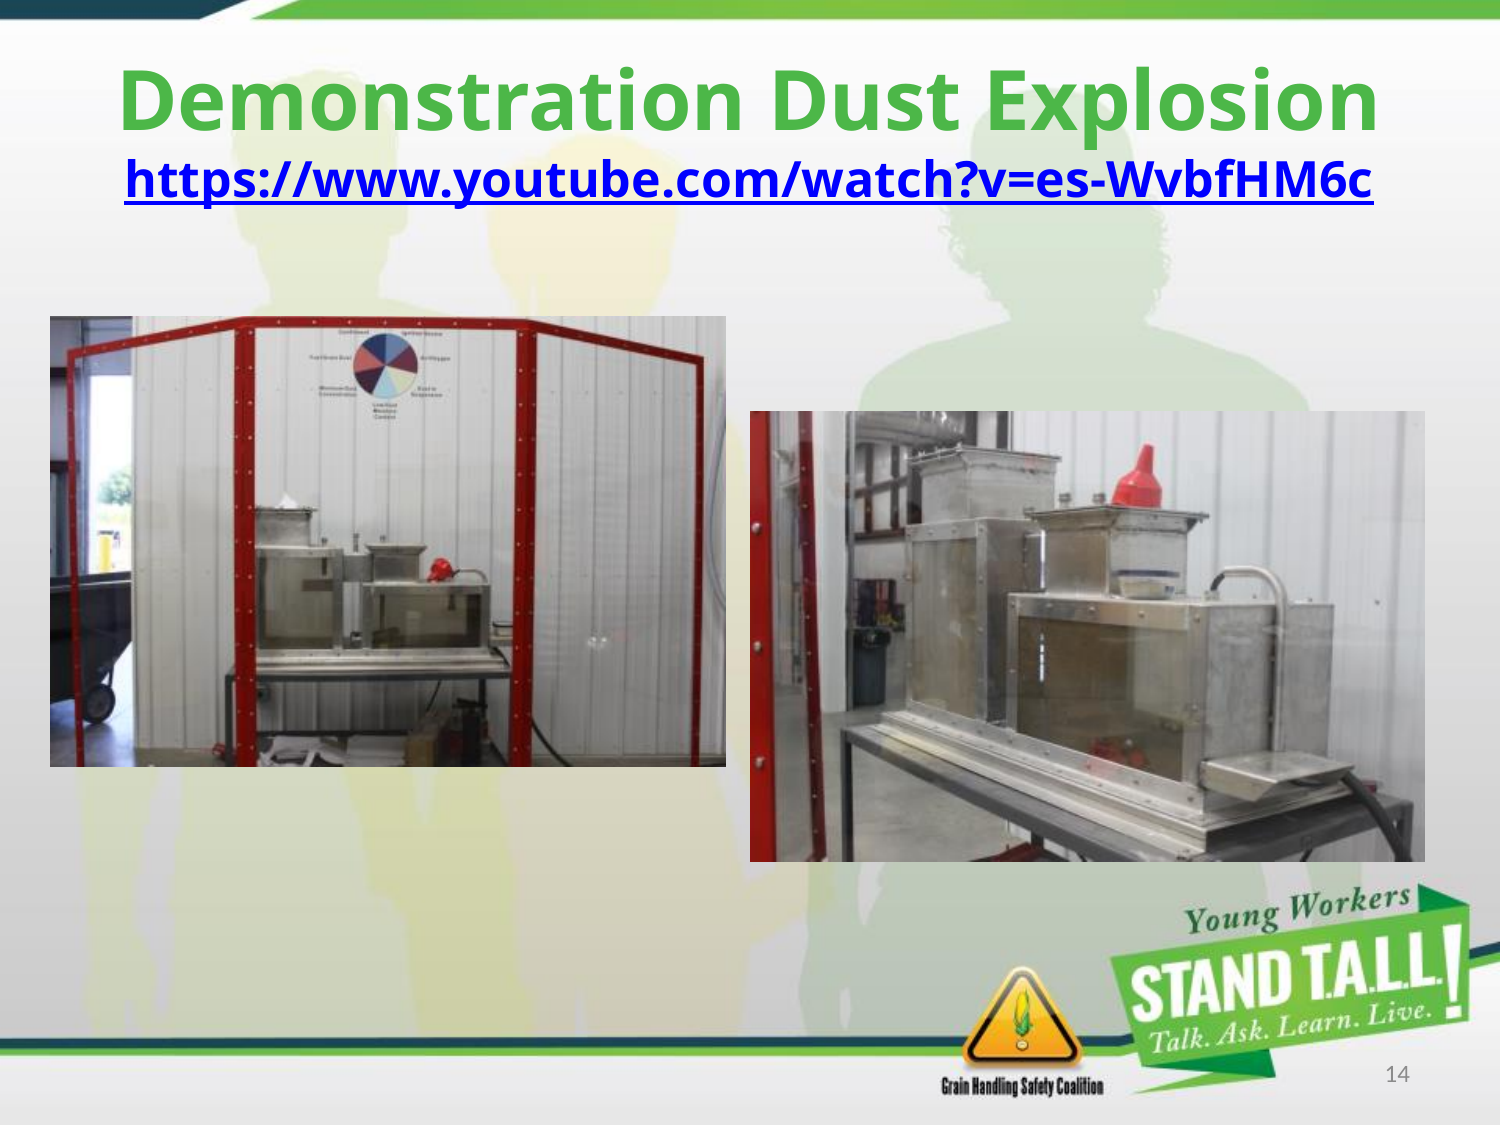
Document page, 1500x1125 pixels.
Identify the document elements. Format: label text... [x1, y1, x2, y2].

picture [0, 0, 1500, 1125]
title Demonstration Dust Explosion https://www.youtube.com/watch?v=es-WvbfHM6c [28, 37, 1470, 225]
slide_number 14 [1074, 1042, 1425, 1103]
